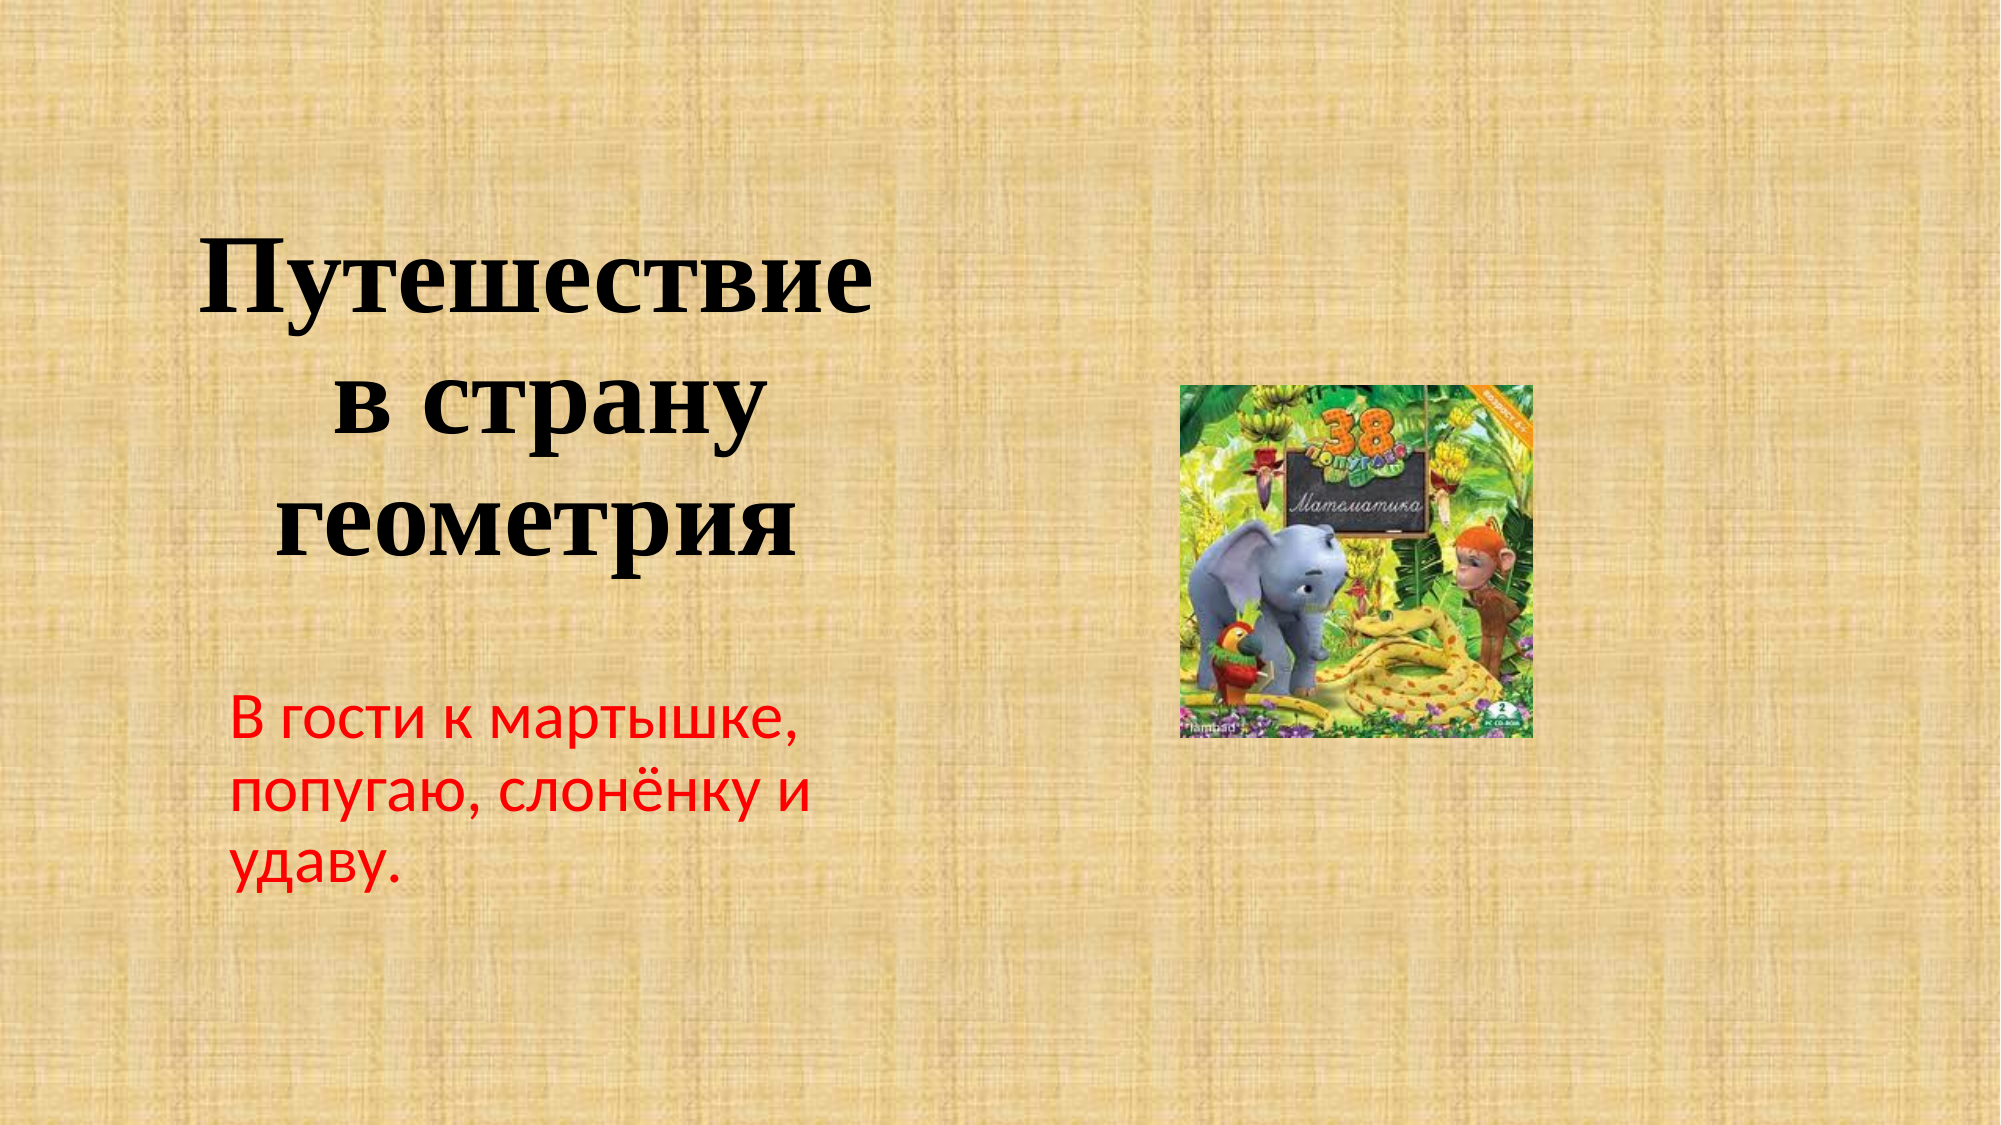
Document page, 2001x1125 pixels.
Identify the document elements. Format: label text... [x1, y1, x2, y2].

title Путешествие в страну геометрия [18, 77, 1056, 588]
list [1180, 385, 1533, 738]
picture [0, 0, 2001, 1125]
list В гости к мартышке, попугаю, слонёнку и удаву. [214, 499, 860, 1125]
